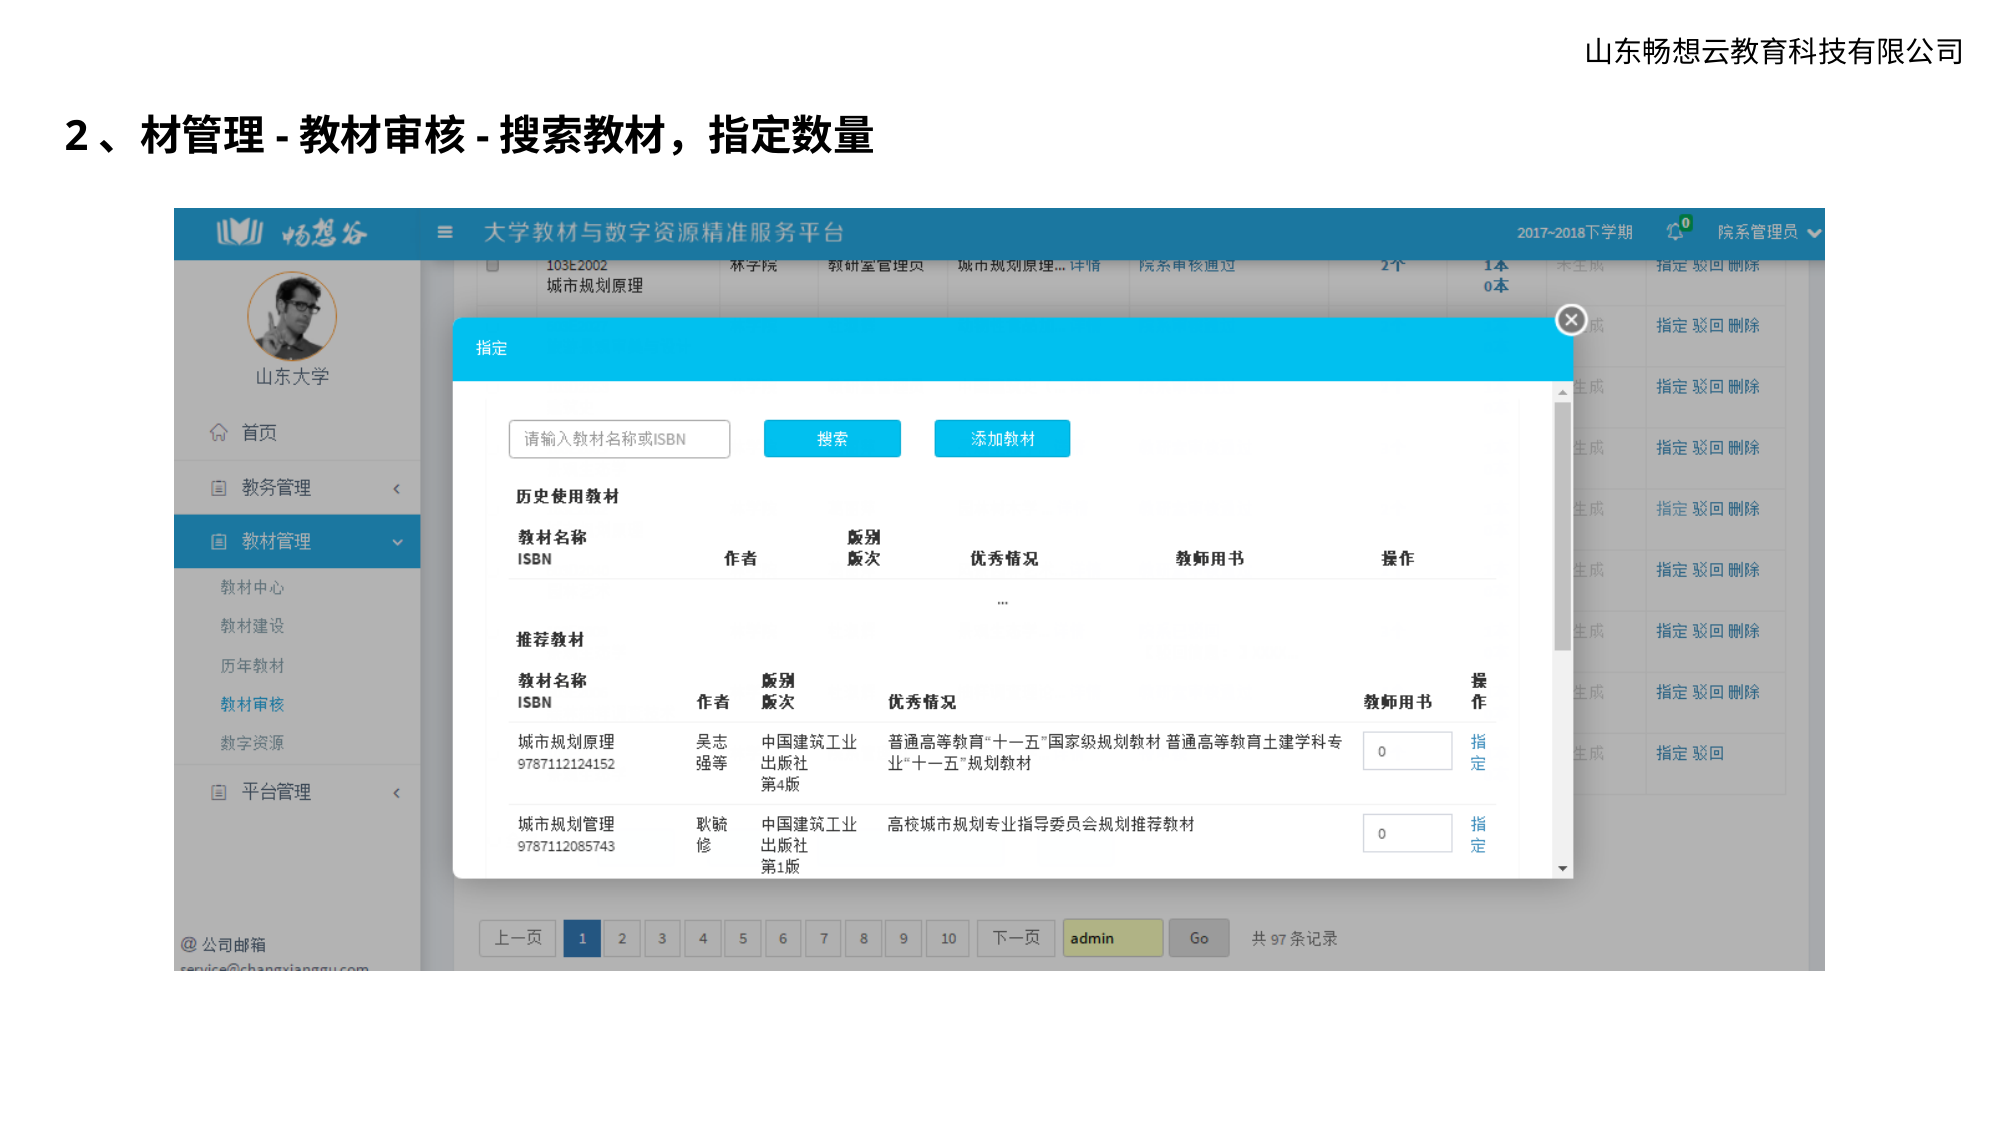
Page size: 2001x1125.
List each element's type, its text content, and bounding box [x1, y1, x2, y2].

title 2、材管理-教材审核-搜索教材，指定数量 [49, 65, 945, 209]
text_box 山东畅想云教育科技有限公司 [1569, 25, 1980, 76]
picture [174, 208, 1825, 971]
